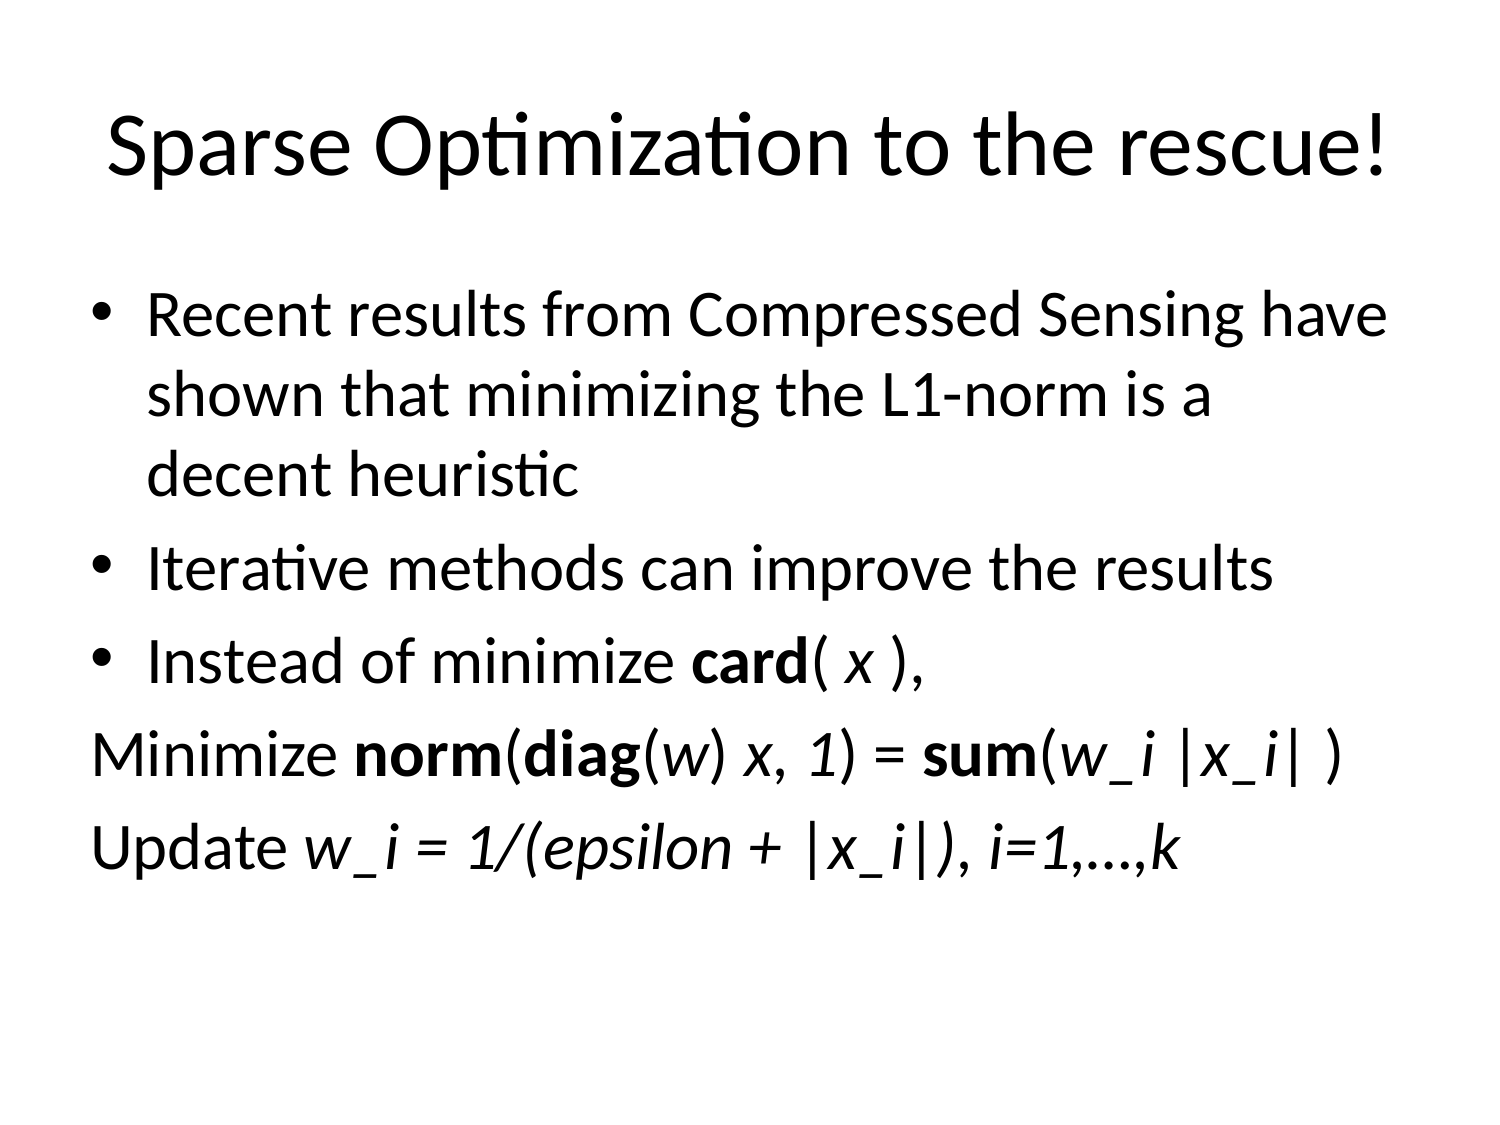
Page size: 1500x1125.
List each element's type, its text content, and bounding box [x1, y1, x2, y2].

title Sparse Optimization to the rescue! [75, 45, 1425, 233]
list Recent results from Compressed Sensing have shown that minimizing the L1-norm is a decent heuristic Iterative methods can improve the results Instead of minimize card( x ), Minimize norm(diag(w) x, 1) = sum(w_i |x_i| ) Update w_i = 1/(epsilon + |x_i|), i=1,…,k [75, 262, 1425, 1005]
